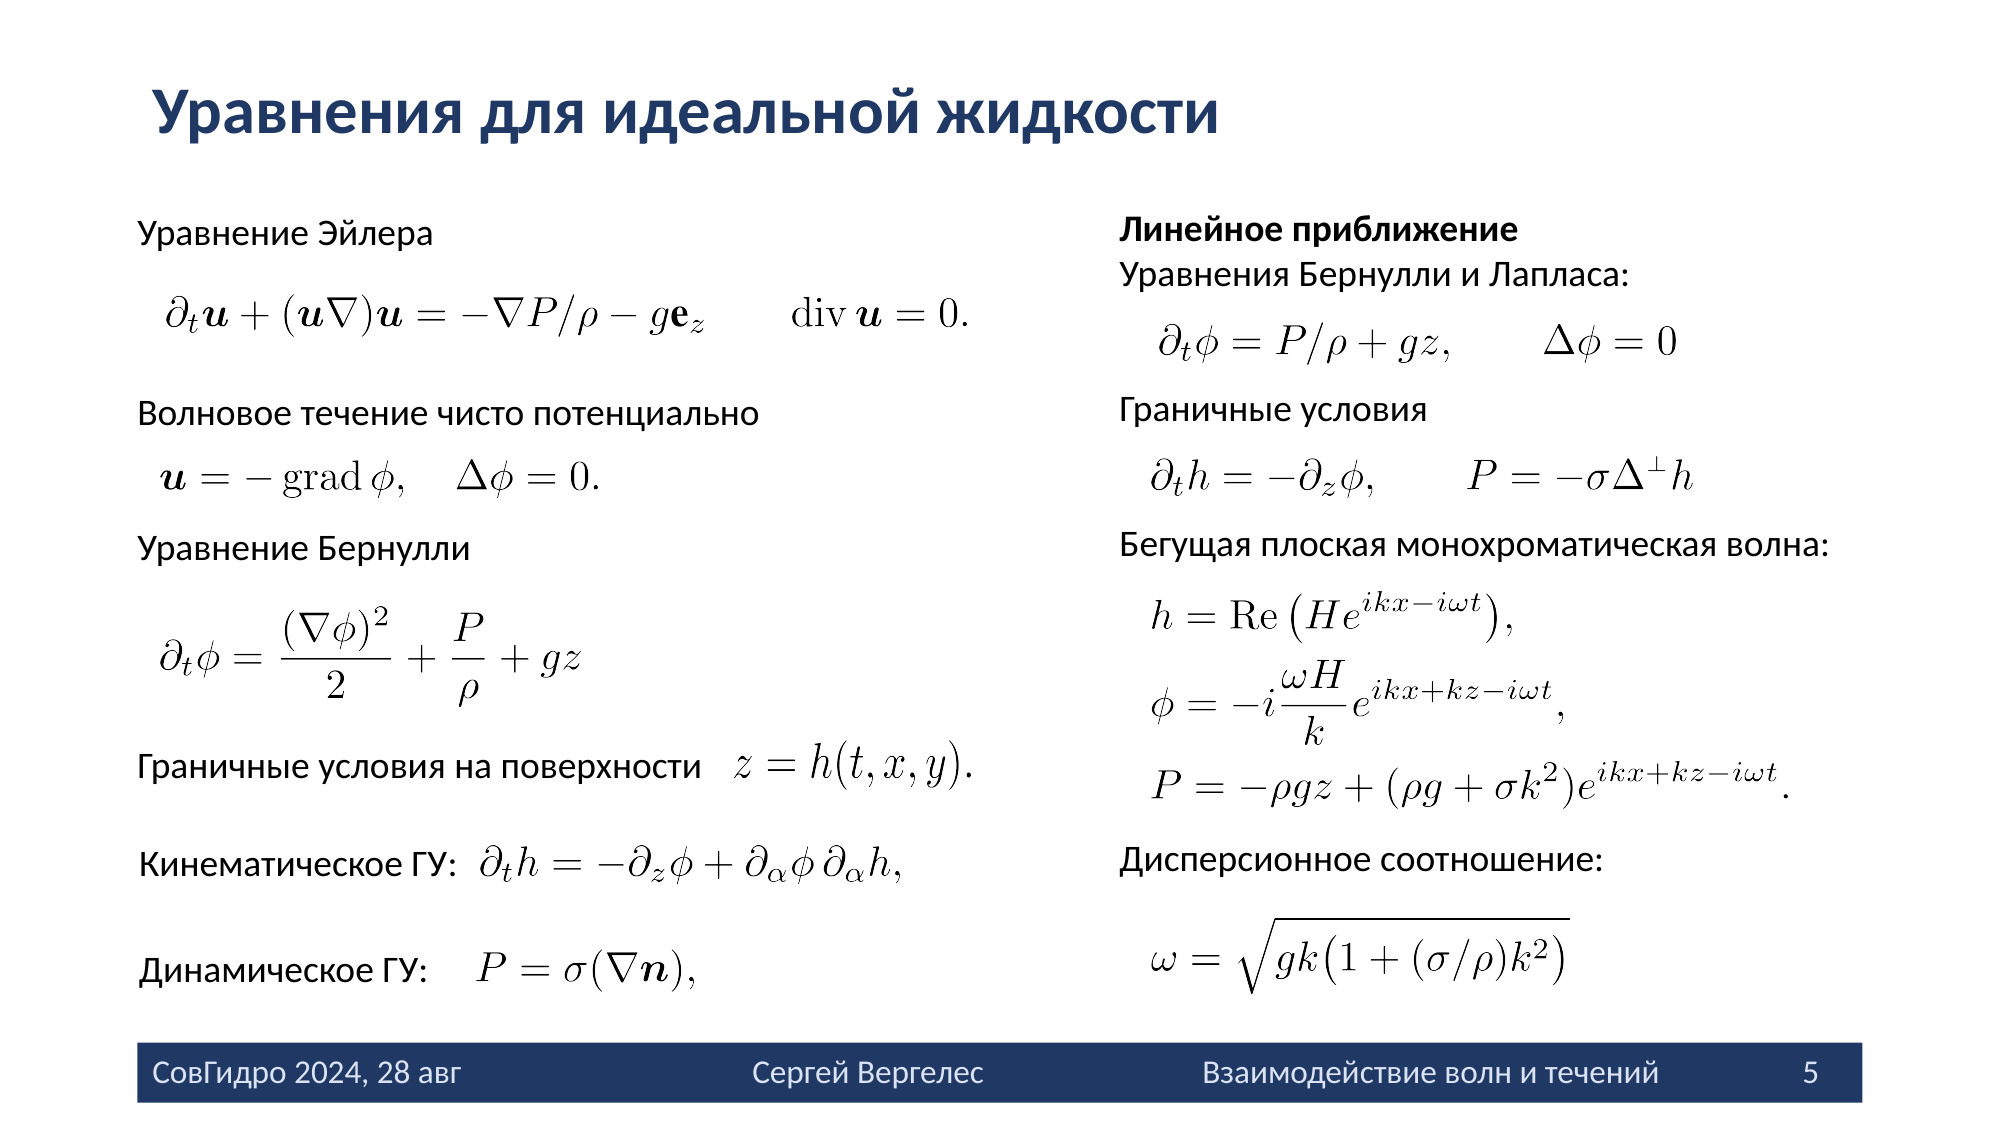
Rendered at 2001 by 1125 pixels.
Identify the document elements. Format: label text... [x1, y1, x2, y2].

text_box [122, 200, 971, 999]
picture [1151, 591, 1788, 810]
text_box Линейное приближение Уравнения Бернулли и Лапласа: Граничные условия Бегущая плоская монохроматическая волна: Дисперсионное соотношение: [1104, 196, 1912, 887]
title Уравнения для идеальной жидкости [137, 59, 1863, 164]
picture [1159, 322, 1676, 365]
picture [1151, 456, 1693, 498]
picture [1151, 918, 1570, 994]
footer СовГидро 2024, 28 авг Сергей Вергелес Взаимодействие волн и течений 5 [137, 1042, 1863, 1103]
